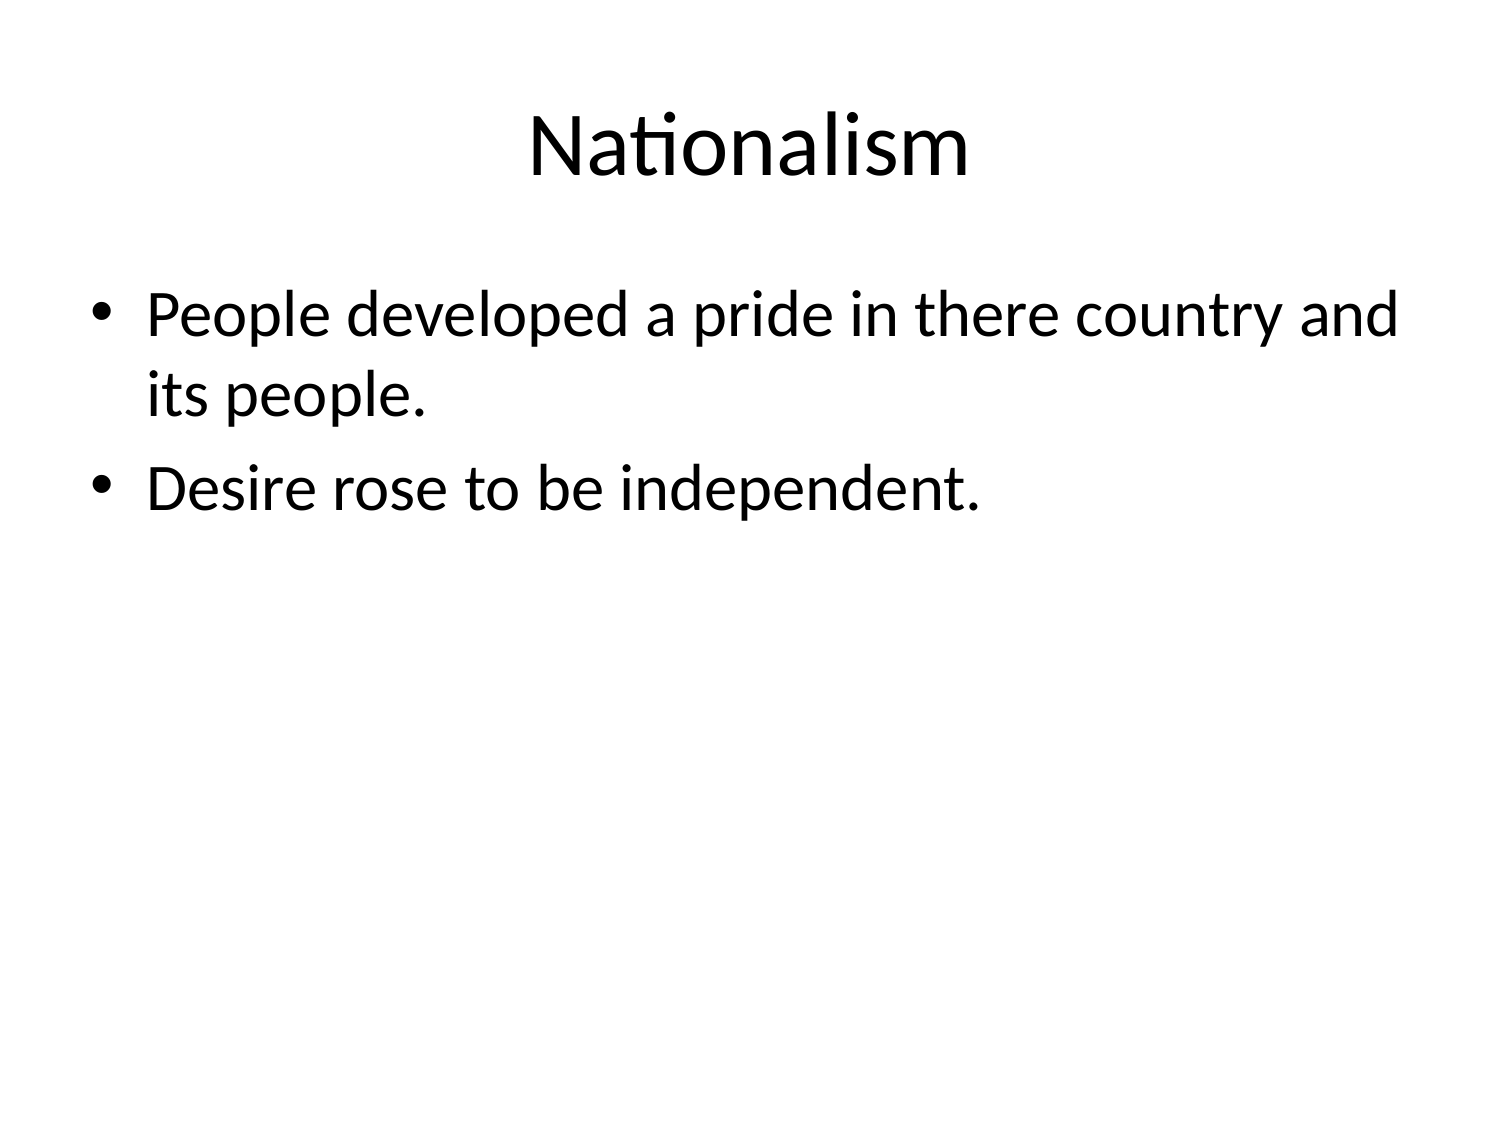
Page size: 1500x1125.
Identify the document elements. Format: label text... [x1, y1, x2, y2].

title Nationalism [75, 45, 1425, 233]
list People developed a pride in there country and its people. Desire rose to be independent. [75, 262, 1425, 1005]
